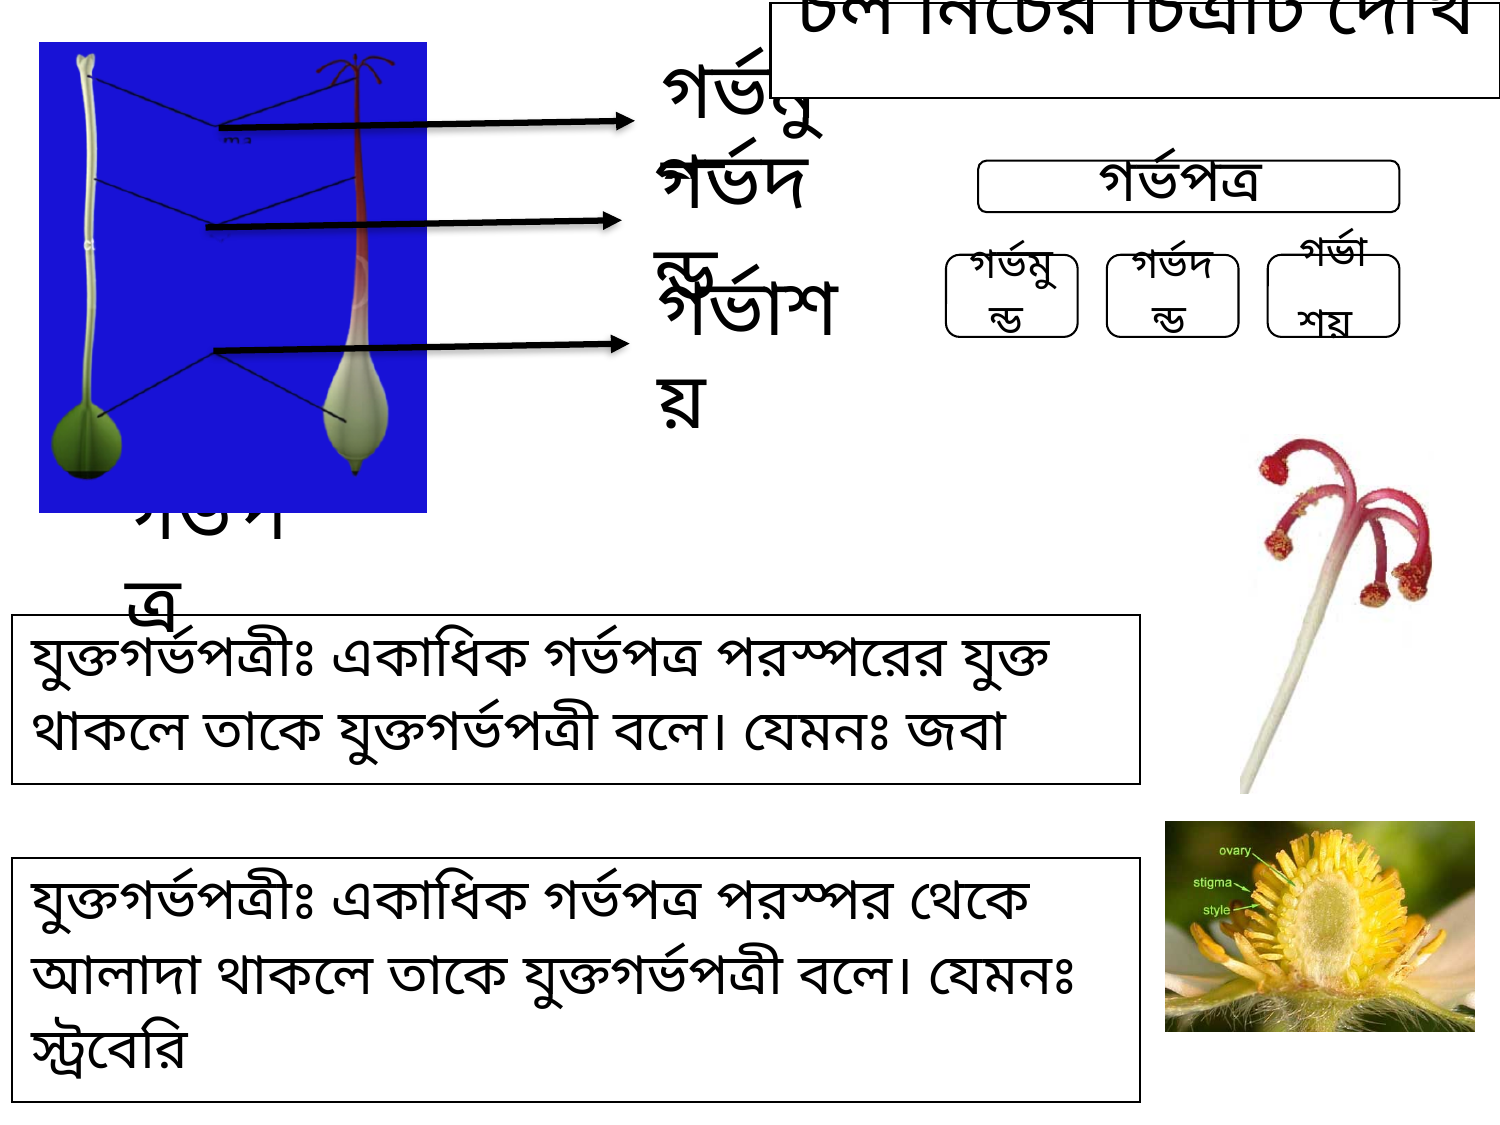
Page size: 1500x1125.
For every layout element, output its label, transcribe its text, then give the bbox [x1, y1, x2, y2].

text_box গর্ভাশয় [641, 305, 859, 397]
table_header যুক্তগর্ভপত্রীঃ একাধিক গর্ভপত্র পরস্পর থেকে আলাদা থাকলে তাকে যুক্তগর্ভপত্রী বলে। যেমনঃ স্ট্রবেরি [13, 859, 1139, 1101]
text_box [205, 220, 622, 228]
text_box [218, 120, 635, 128]
text_box গর্ভদন্ড [639, 178, 856, 270]
picture [1240, 434, 1434, 794]
picture [1165, 821, 1475, 1032]
picture [39, 42, 427, 513]
text_box চল নিচের চিত্রটি দেখি [769, 2, 1500, 99]
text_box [213, 343, 630, 351]
text_box গর্ভমুন্ড [645, 88, 862, 180]
text_box গর্ভপত্র [110, 515, 309, 595]
table_header যুক্তগর্ভপত্রীঃ একাধিক গর্ভপত্র পরস্পরের যুক্ত থাকলে তাকে যুক্তগর্ভপত্রী বলে। যেমনঃ জবা [13, 616, 1139, 783]
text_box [872, 116, 1458, 462]
